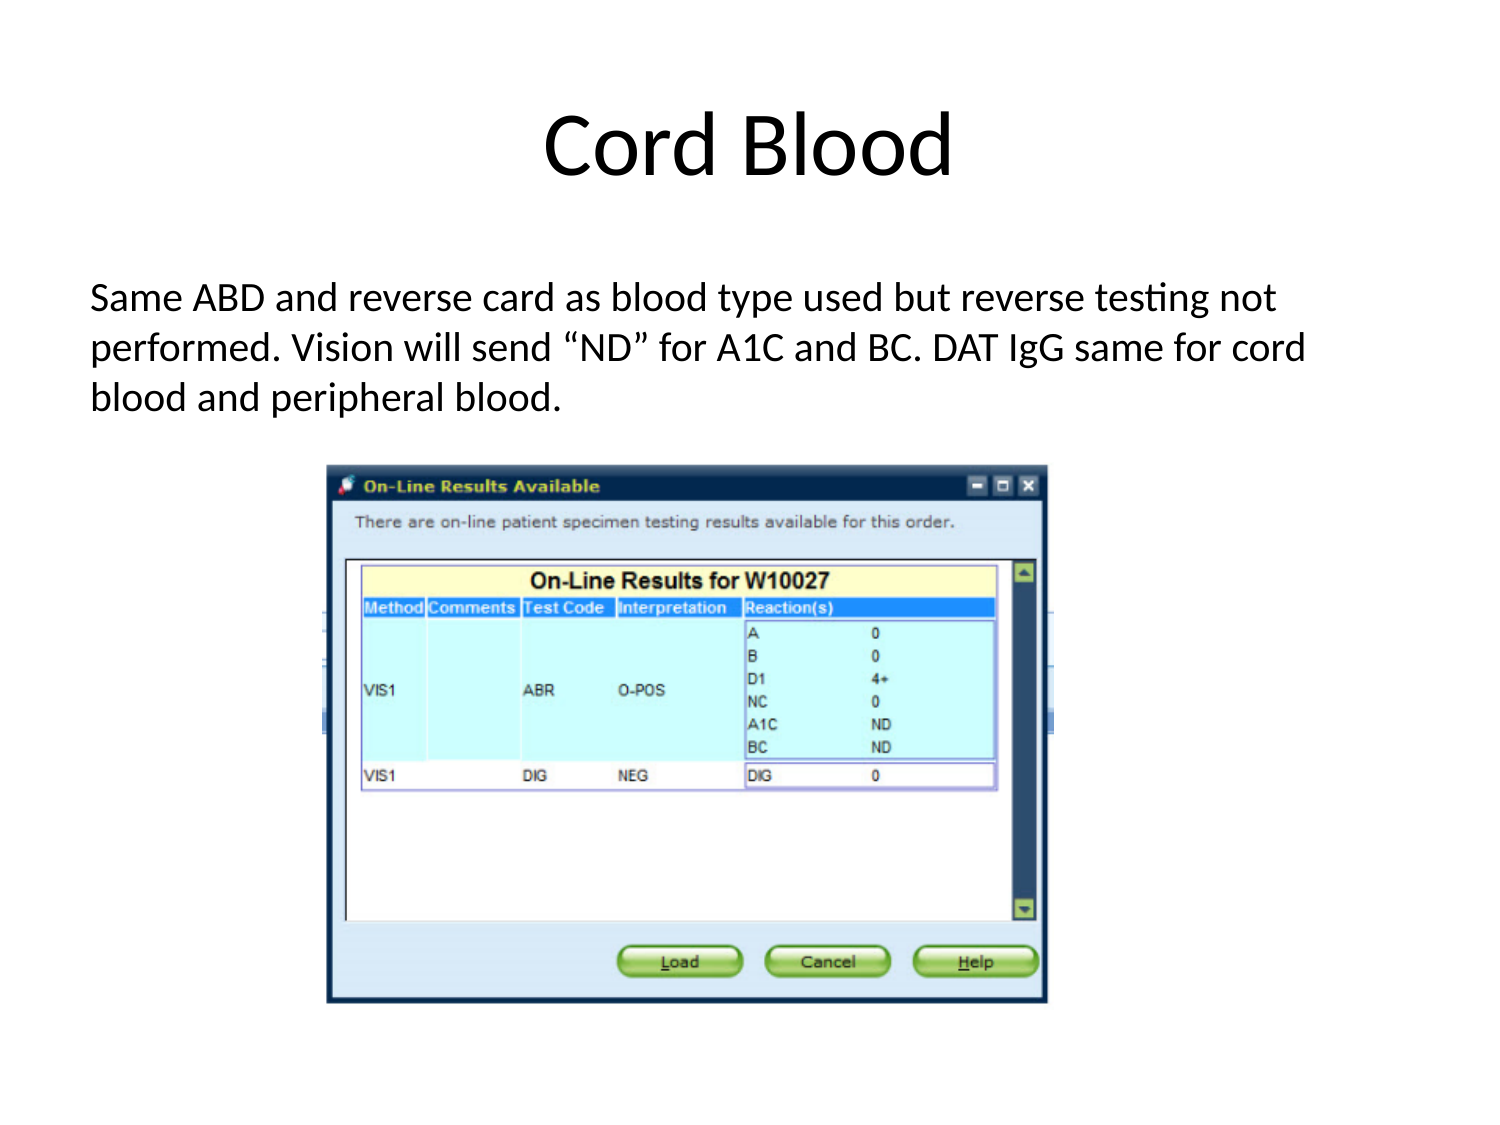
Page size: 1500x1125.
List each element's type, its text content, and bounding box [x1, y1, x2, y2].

picture [322, 462, 1055, 1010]
list Same ABD and reverse card as blood type used but reverse testing not performed. Vision will send “ND” for A1C and BC. DAT IgG same for cord blood and peripheral blood. [75, 262, 1425, 1005]
title Cord Blood [75, 45, 1425, 233]
